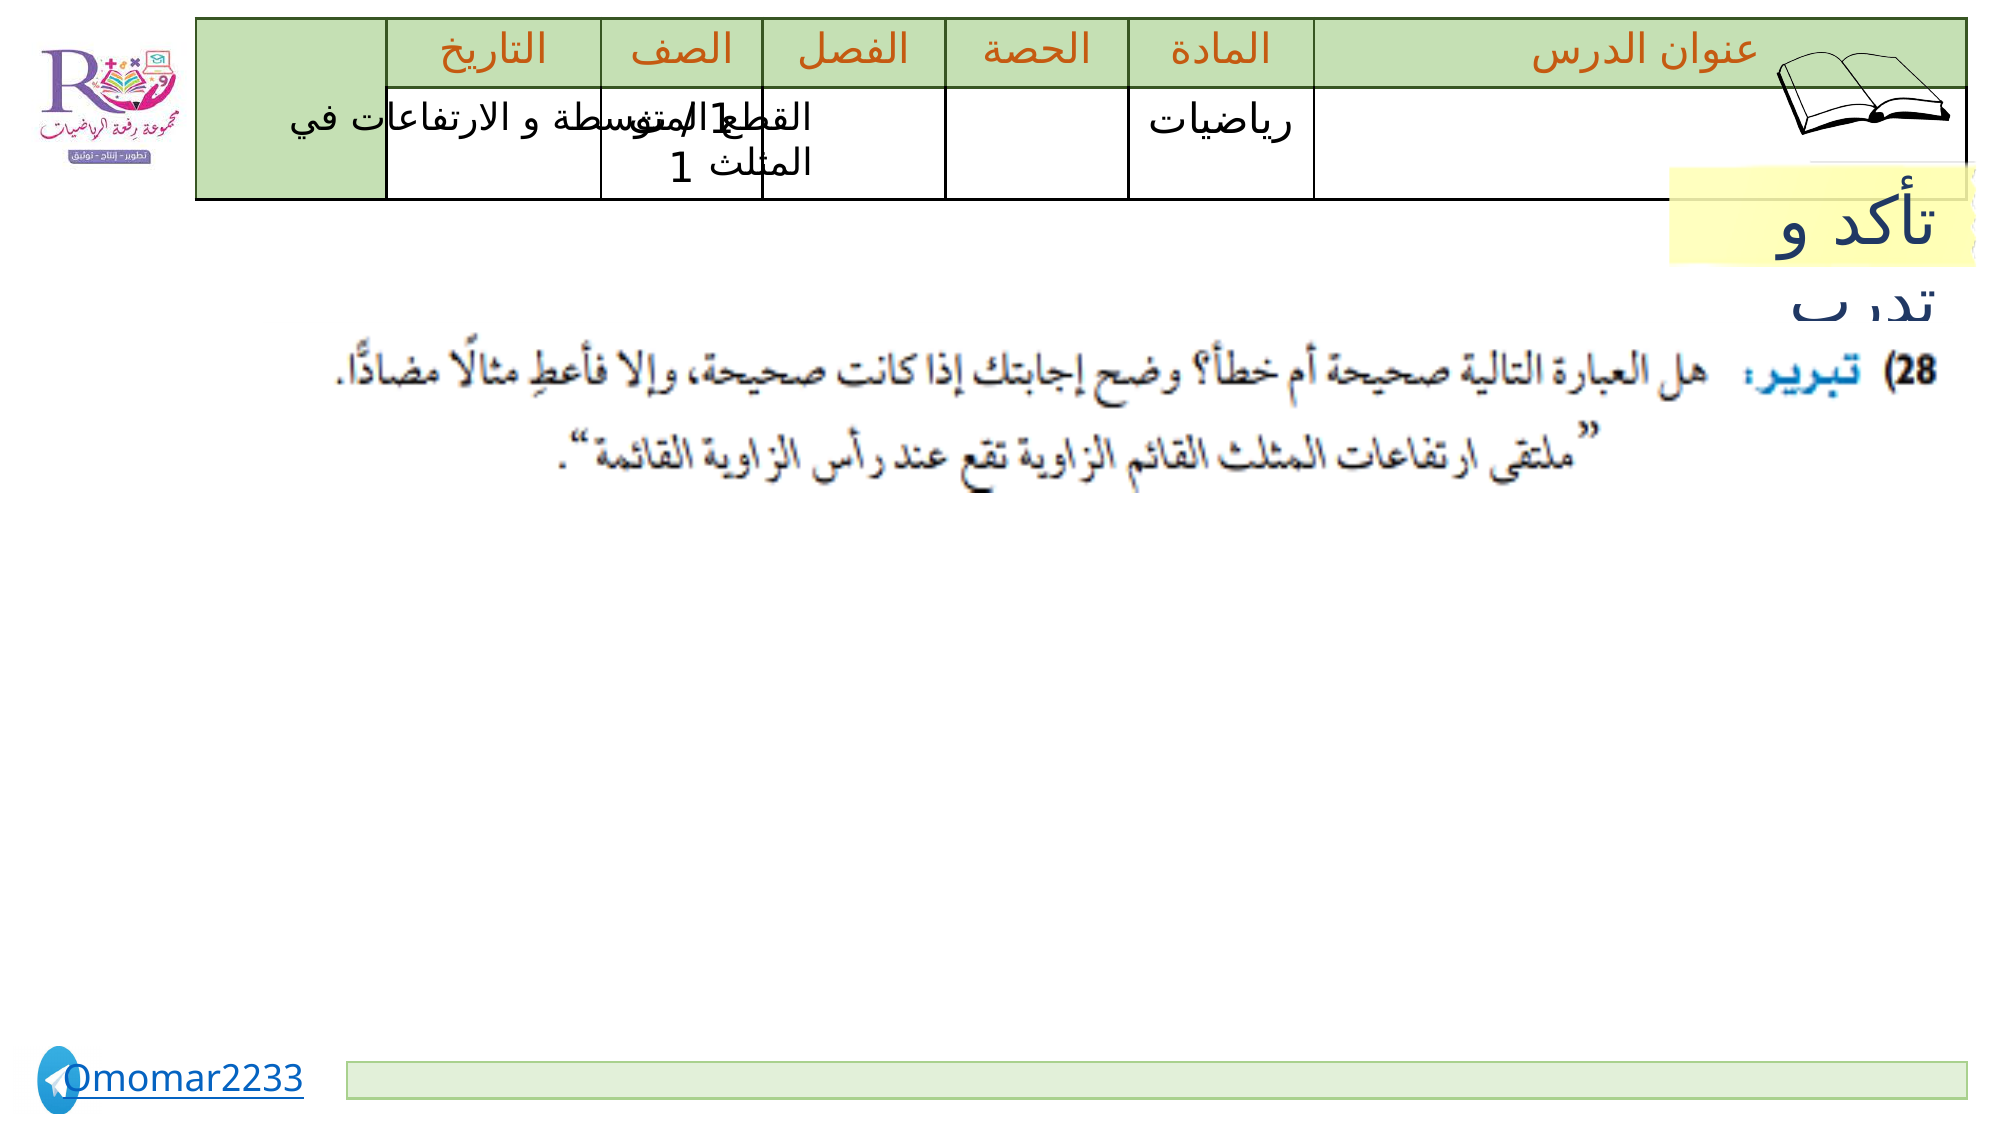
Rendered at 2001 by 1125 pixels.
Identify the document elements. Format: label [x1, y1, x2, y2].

picture [263, 321, 1953, 494]
text_box [1622, 160, 1977, 267]
picture [0, 0, 218, 199]
picture [1768, 39, 1958, 158]
picture [13, 1046, 102, 1114]
